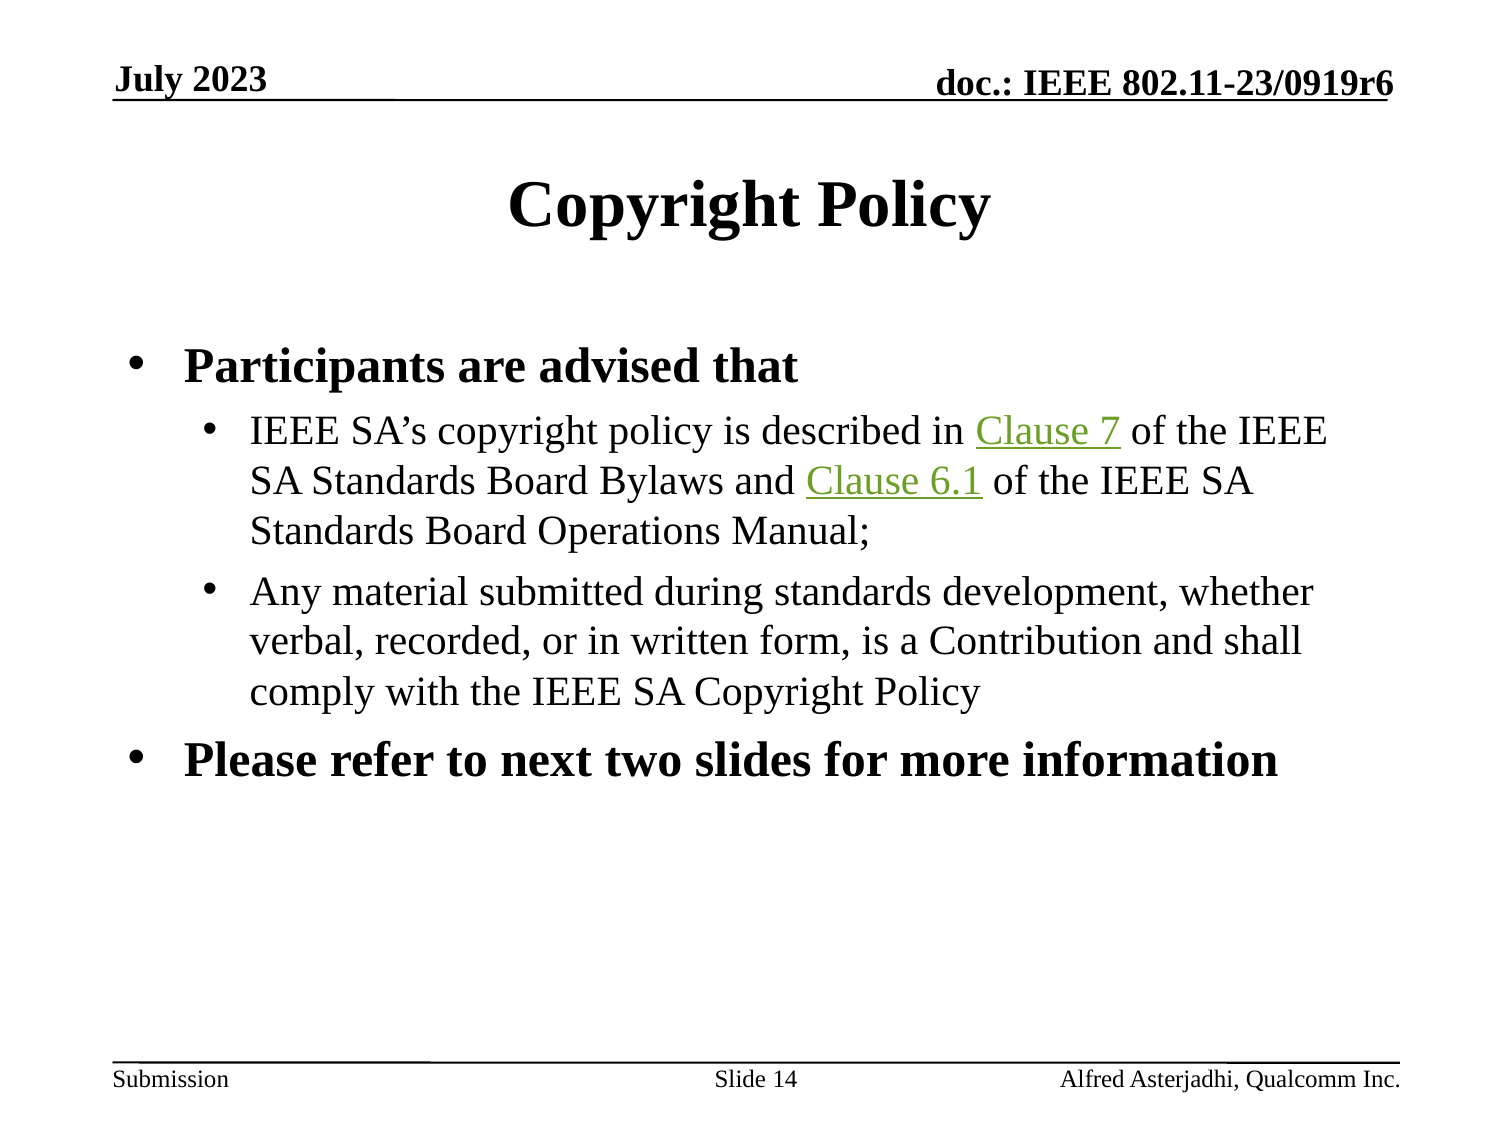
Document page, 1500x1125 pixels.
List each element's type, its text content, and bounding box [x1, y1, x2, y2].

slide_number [114, 54, 423, 100]
list Participants are advised that IEEE SA’s copyright policy is described in Clause 7 of the IEEE SA Standards Board Bylaws and Clause 6.1 of the IEEE SA Standards Board Operations Manual; Any material submitted during standards development, whether verbal, recorded, or in written form, is a Contribution and shall comply with the IEEE SA Copyright Policy Please refer to next two slides for more information [112, 324, 1388, 1000]
title Copyright Policy [112, 112, 1388, 288]
slide_number Slide 14 [712, 1061, 800, 1123]
footer Alfred Asterjadhi, Qualcomm Inc. [878, 1061, 1402, 1093]
